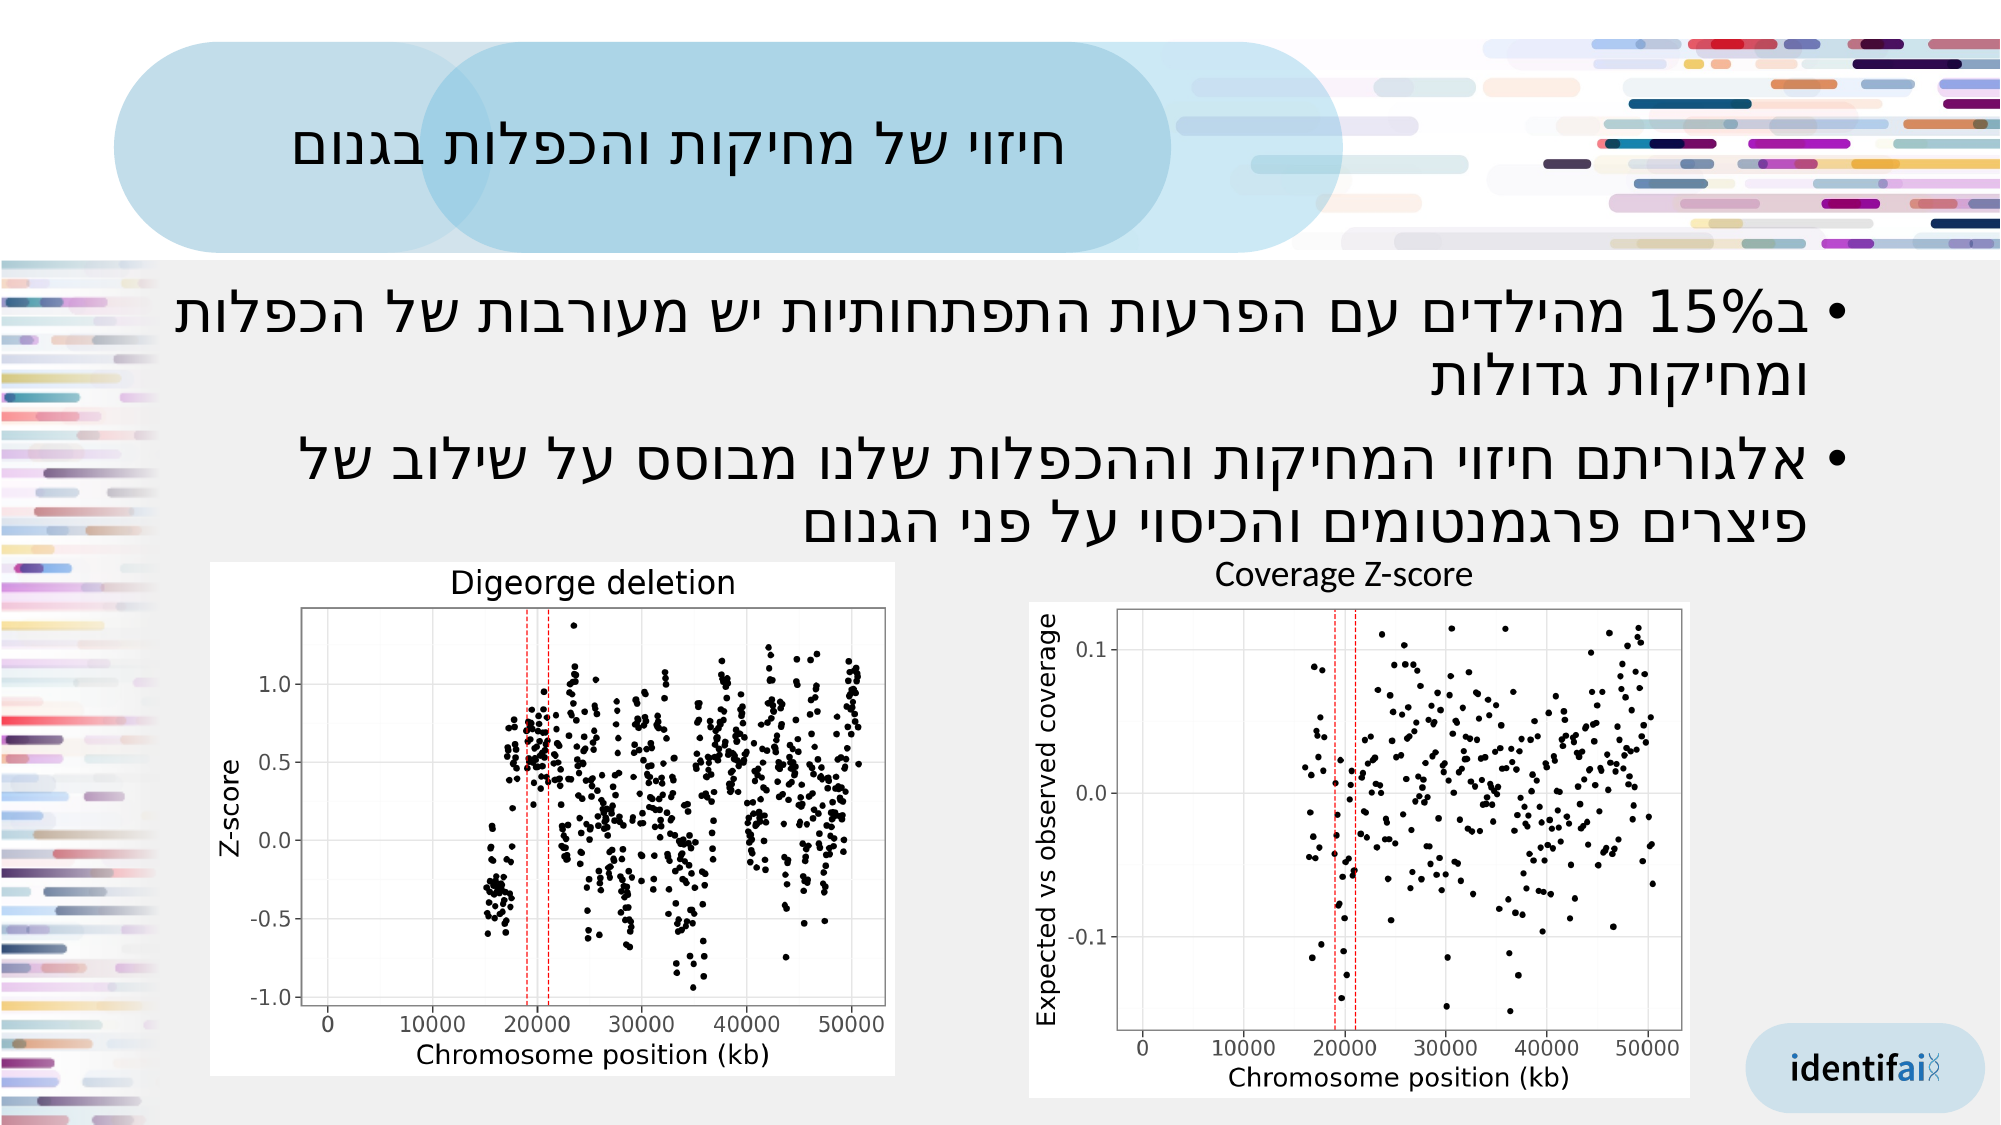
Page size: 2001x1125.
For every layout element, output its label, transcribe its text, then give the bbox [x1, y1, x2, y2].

picture [1029, 602, 1690, 1098]
text_box Coverage Z-score [1200, 542, 1714, 602]
list ב15% מהילדים עם הפרעות התפתחותיות יש מעורבות של הכפלות ומחיקות גדולות אלגוריתם חיזוי המחיקות וההכפלות שלנו מבוסס על שילוב של פיצרים פרגמנטומים והכיסוי על פני הגנום [137, 274, 1863, 1014]
picture [209, 562, 895, 1076]
picture [1792, 1053, 1939, 1081]
title חיזוי של מחיקות והכפלות בגנום [180, 53, 1179, 238]
